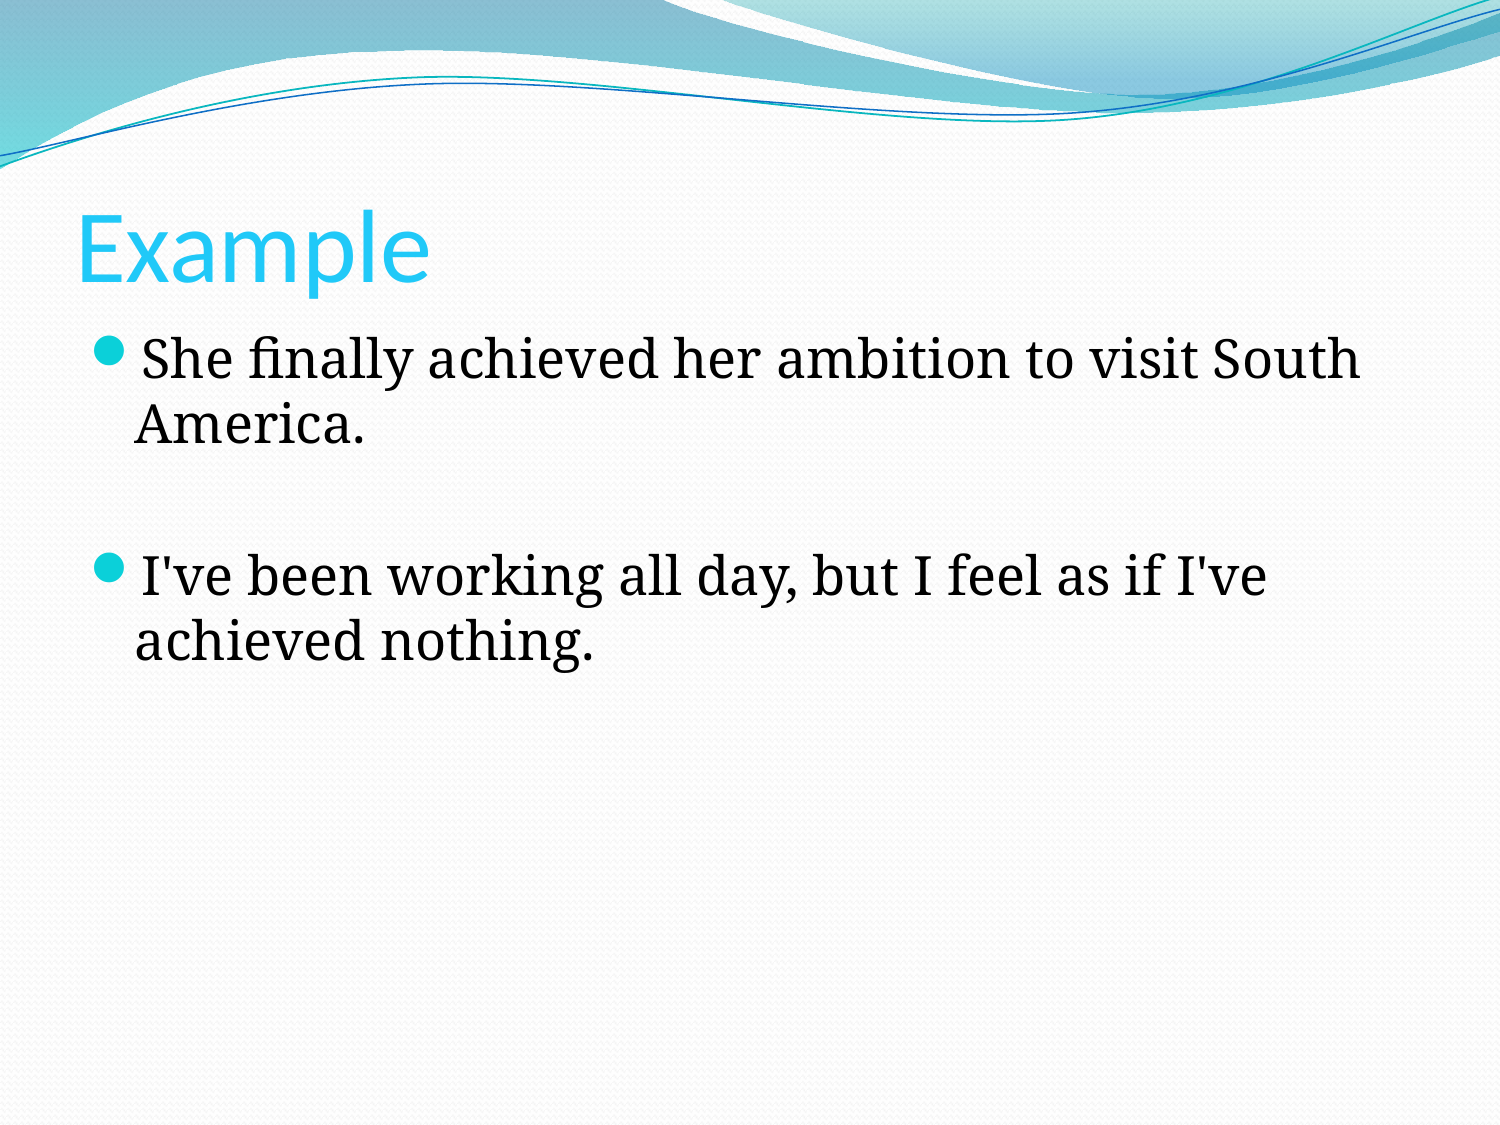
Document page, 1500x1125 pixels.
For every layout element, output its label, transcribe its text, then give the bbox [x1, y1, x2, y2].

list She finally achieved her ambition to visit South America. I've been working all day, but I feel as if I've achieved nothing. [75, 317, 1425, 1038]
title Example [75, 115, 1425, 303]
